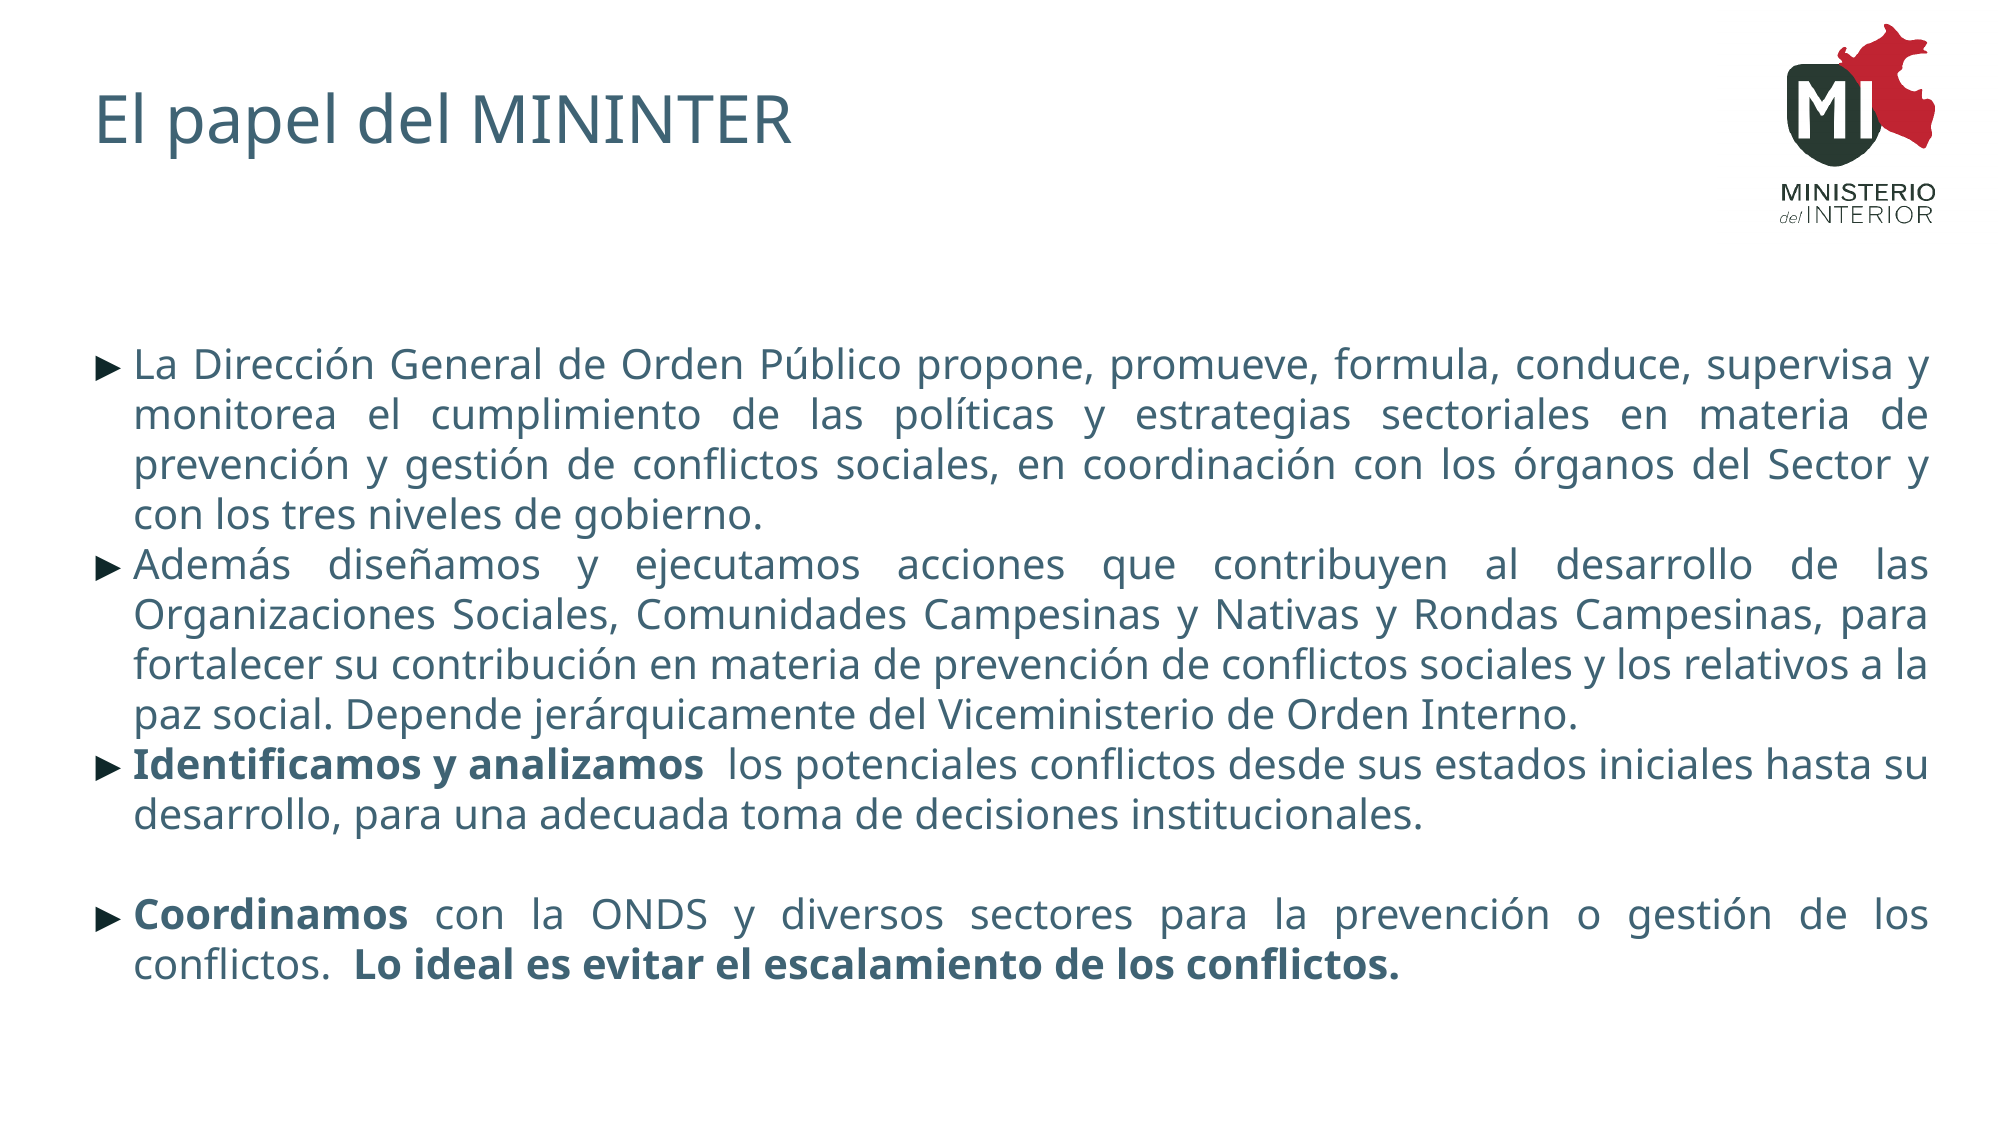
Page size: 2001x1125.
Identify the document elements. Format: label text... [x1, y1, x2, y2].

list La Dirección General de Orden Público propone, promueve, formula, conduce, supervisa y monitorea el cumplimiento de las políticas y estrategias sectoriales en materia de prevención y gestión de conflictos sociales, en coordinación con los órganos del Sector y con los tres niveles de gobierno. Además diseñamos y ejecutamos acciones que contribuyen al desarrollo de las Organizaciones Sociales, Comunidades Campesinas y Nativas y Rondas Campesinas, para fortalecer su contribución en materia de prevención de conflictos sociales y los relativos a la paz social. Depende jerárquicamente del Viceministerio de Orden Interno. Identificamos y analizamos los potenciales conflictos desde sus estados iniciales hasta su desarrollo, para una adecuada toma de decisiones institucionales. Coordinamos con la ONDS y diversos sectores para la prevención o gestión de los conflictos. Lo ideal es evitar el escalamiento de los conflictos. [43, 231, 1946, 1094]
picture [1717, 0, 1998, 244]
title El papel del MININTER [78, 2, 1622, 232]
